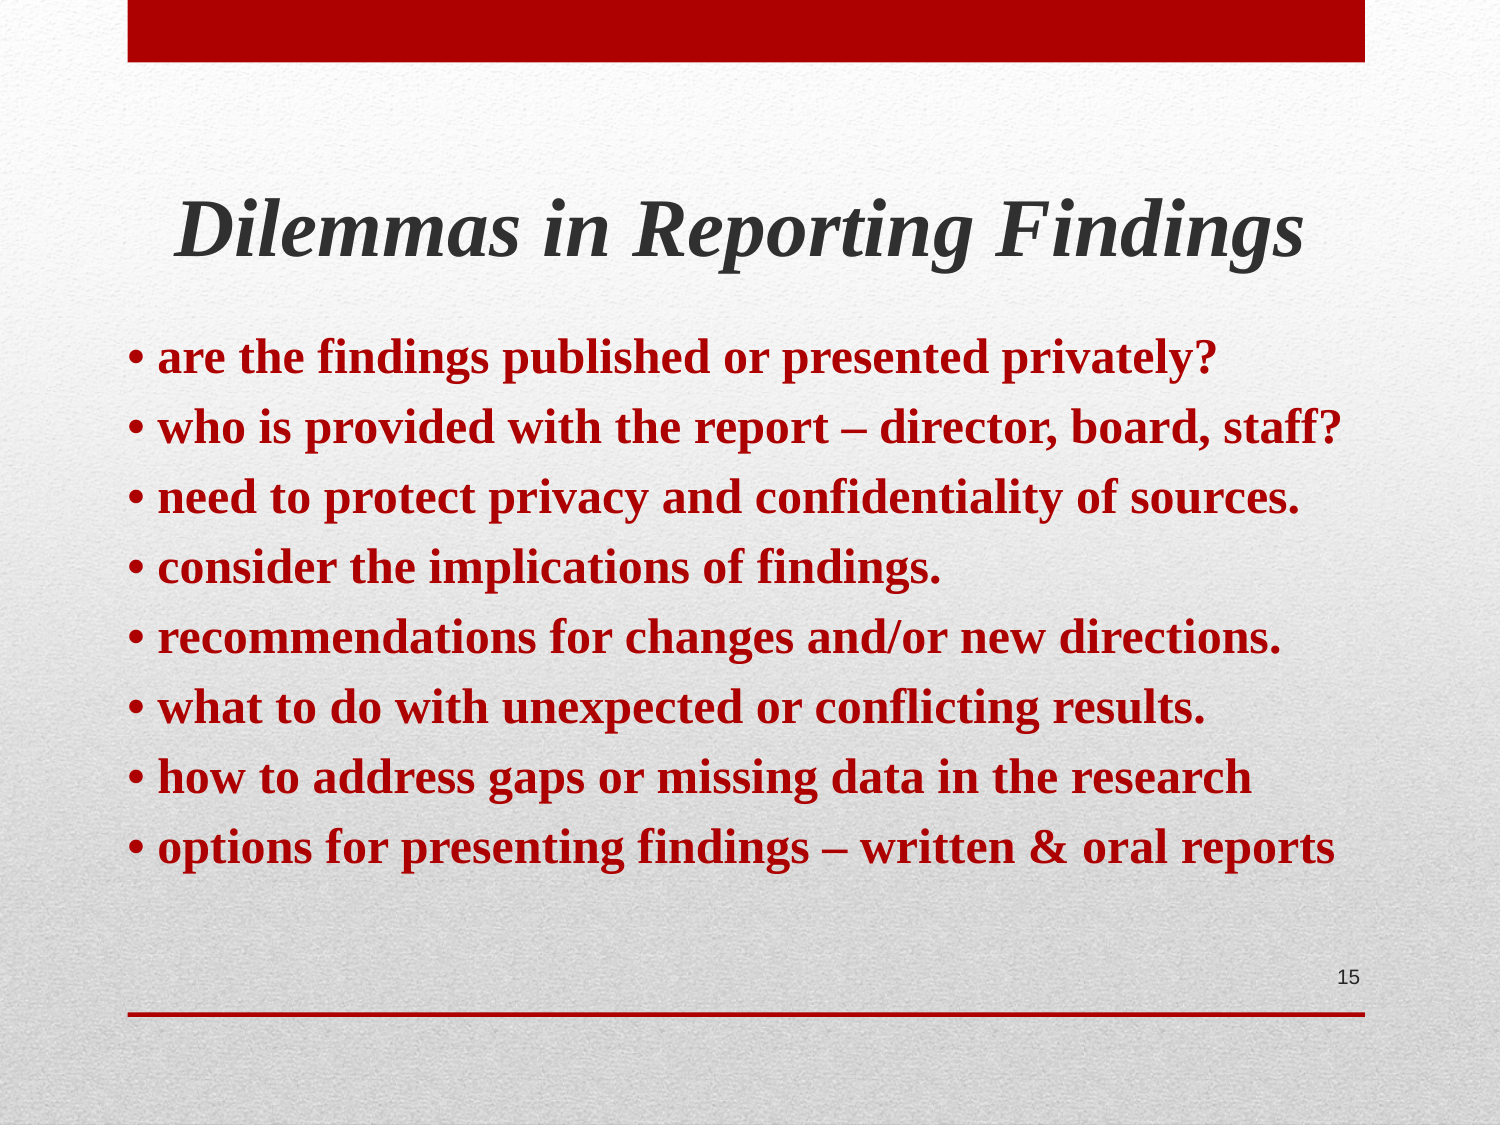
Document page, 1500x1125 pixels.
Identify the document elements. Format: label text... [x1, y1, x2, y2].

list Dilemmas in Reporting Findings • are the findings published or presented privately? • who is provided with the report – director, board, staff? • need to protect privacy and confidentiality of sources. • consider the implications of findings. • recommendations for changes and/or new directions. • what to do with unexpected or conflicting results. • how to address gaps or missing data in the research • options for presenting findings – written & oral reports [74, 112, 1408, 1004]
slide_number 15 [1250, 949, 1375, 1004]
